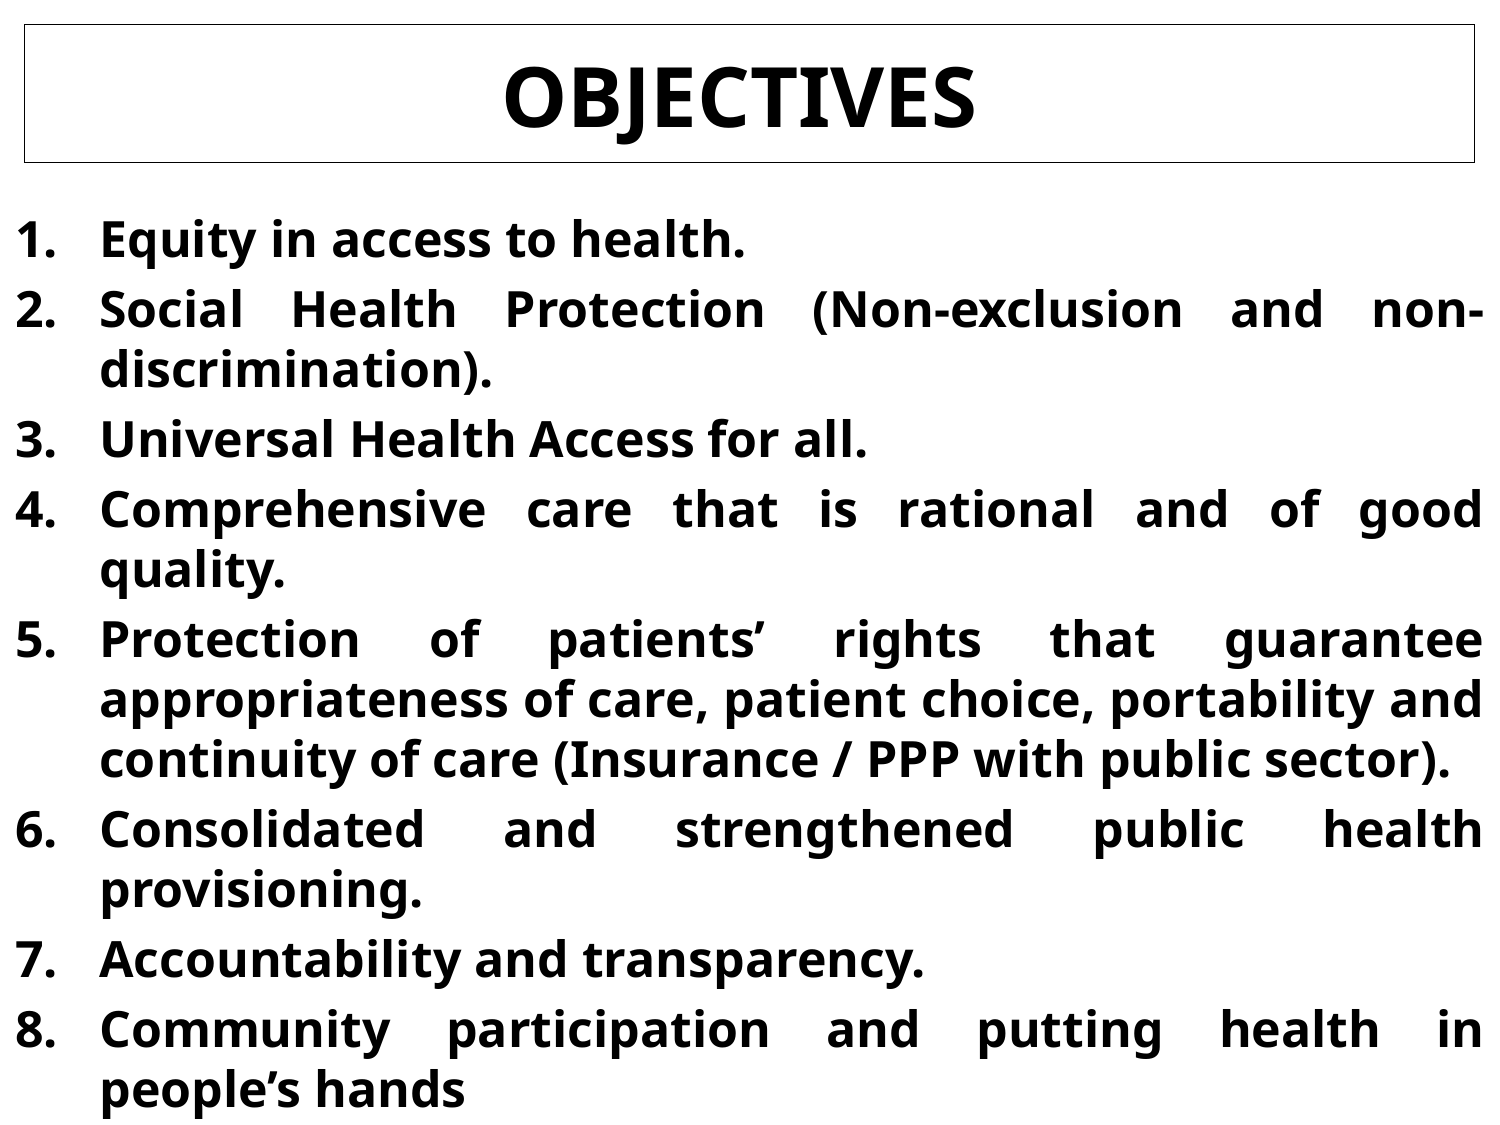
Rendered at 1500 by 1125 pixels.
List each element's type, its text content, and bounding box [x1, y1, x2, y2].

list Equity in access to health. Social Health Protection (Non-exclusion and non-discrimination). Universal Health Access for all. Comprehensive care that is rational and of good quality. Protection of patients’ rights that guarantee appropriateness of care, patient choice, portability and continuity of care (Insurance / PPP with public sector). Consolidated and strengthened public health provisioning. Accountability and transparency. Community participation and putting health in people’s hands Gender insensitivity and solving gender discrimination issues. Financial-risk protection. [0, 200, 1500, 1063]
title OBJECTIVES [24, 24, 1475, 163]
